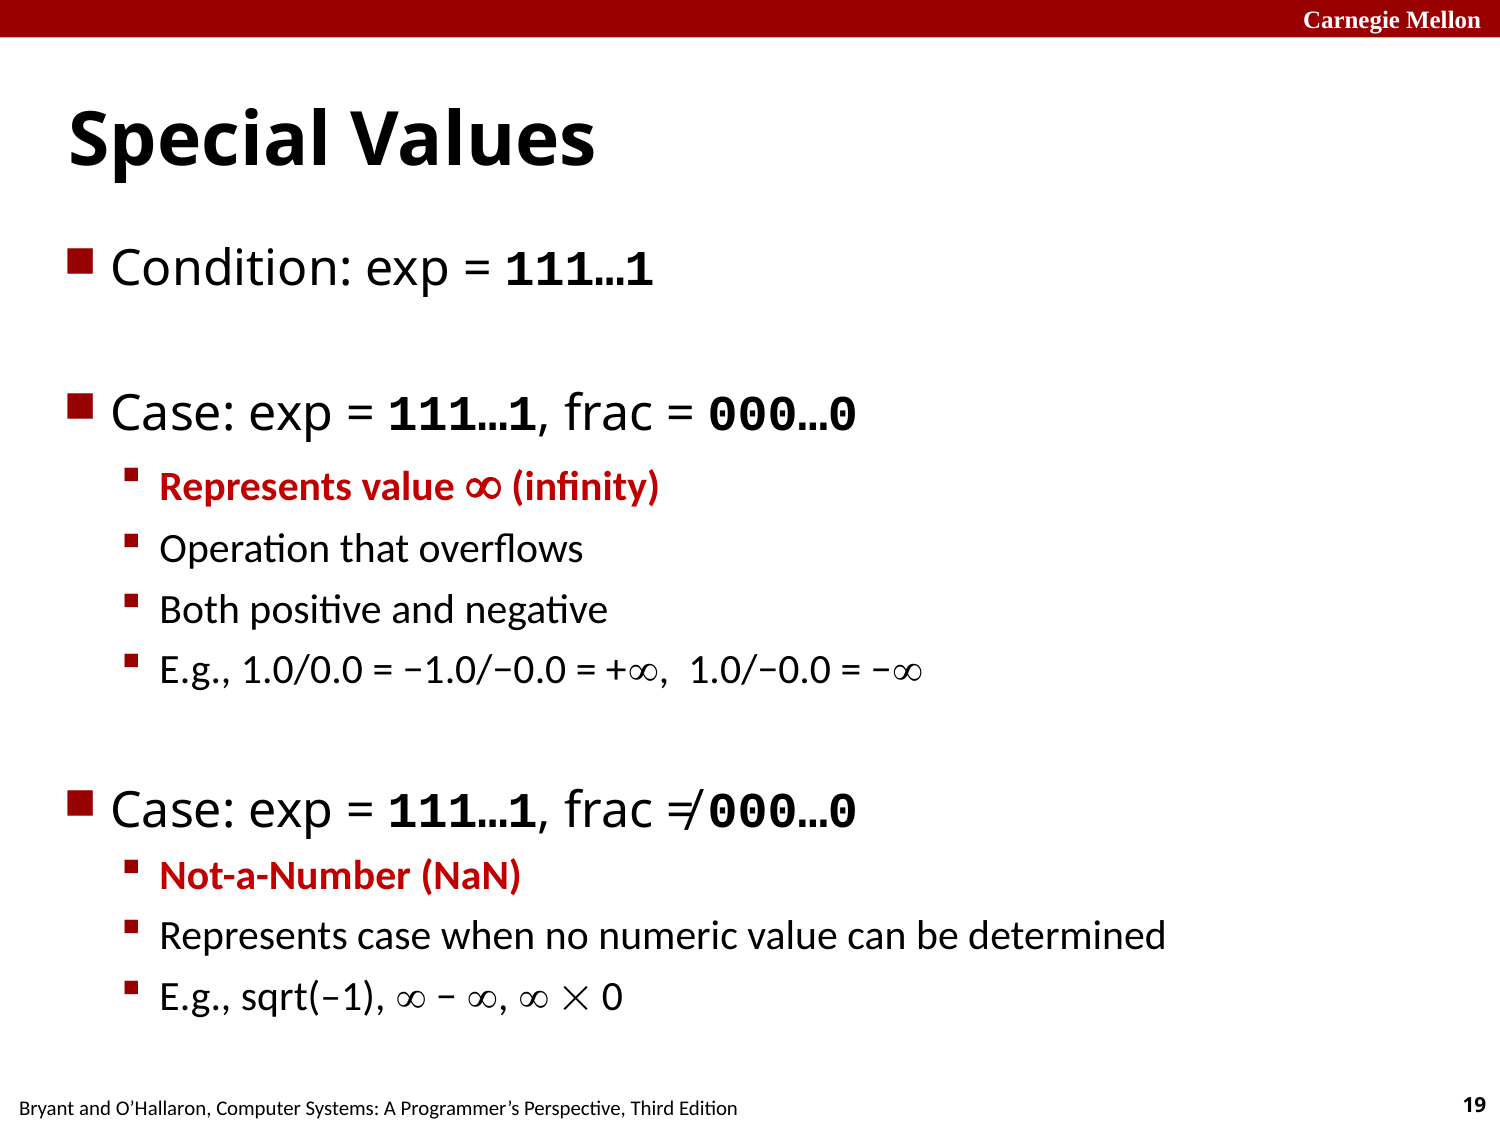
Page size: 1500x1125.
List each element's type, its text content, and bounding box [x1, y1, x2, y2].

title Special Values [62, 41, 1438, 228]
list Condition: exp = 111…1 Case: exp = 111…1, frac = 000…0 Represents value  (infinity) Operation that overflows Both positive and negative E.g., 1.0/0.0 = −1.0/−0.0 = +, 1.0/−0.0 = − Case: exp = 111…1, frac ≠ 000…0 Not-a-Number (NaN) Represents case when no numeric value can be determined E.g., sqrt(–1),  − ,   0 [62, 228, 1438, 1122]
